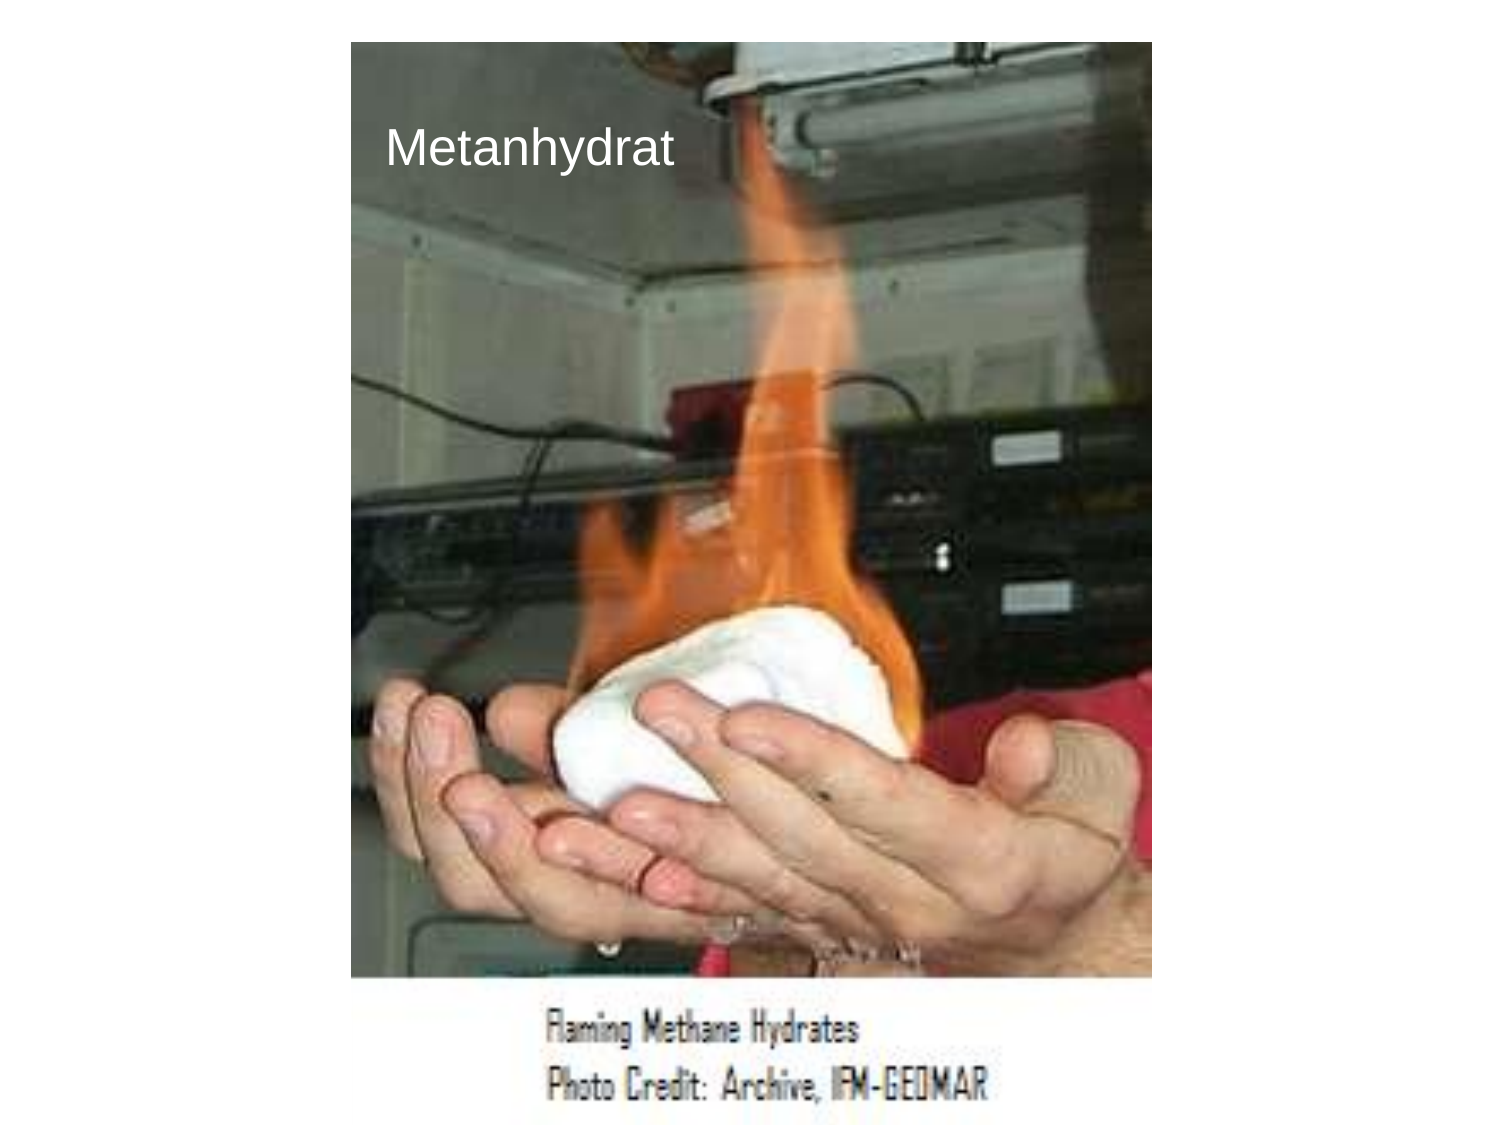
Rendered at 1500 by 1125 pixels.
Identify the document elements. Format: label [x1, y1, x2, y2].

picture [351, 42, 1152, 1125]
